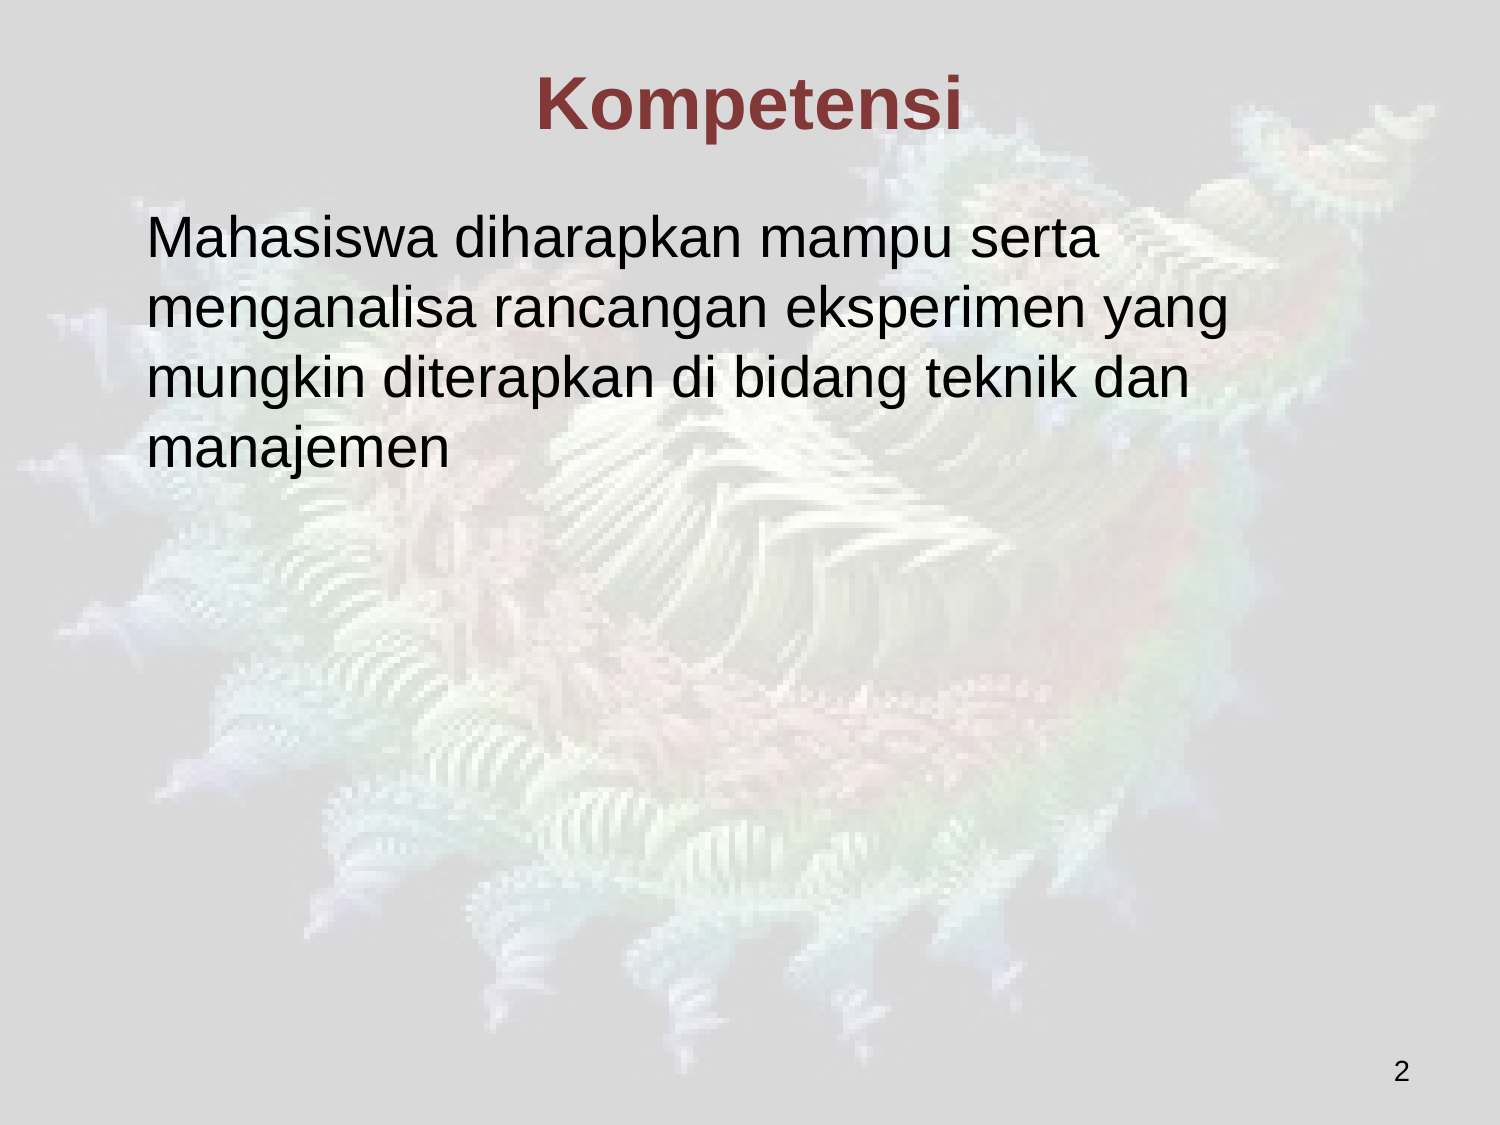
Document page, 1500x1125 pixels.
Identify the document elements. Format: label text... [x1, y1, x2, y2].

title Kompetensi [74, 44, 1426, 154]
slide_number 2 [1074, 1044, 1426, 1103]
list Mahasiswa diharapkan mampu serta menganalisa rancangan eksperimen yang mungkin diterapkan di bidang teknik dan manajemen [74, 191, 1426, 1034]
